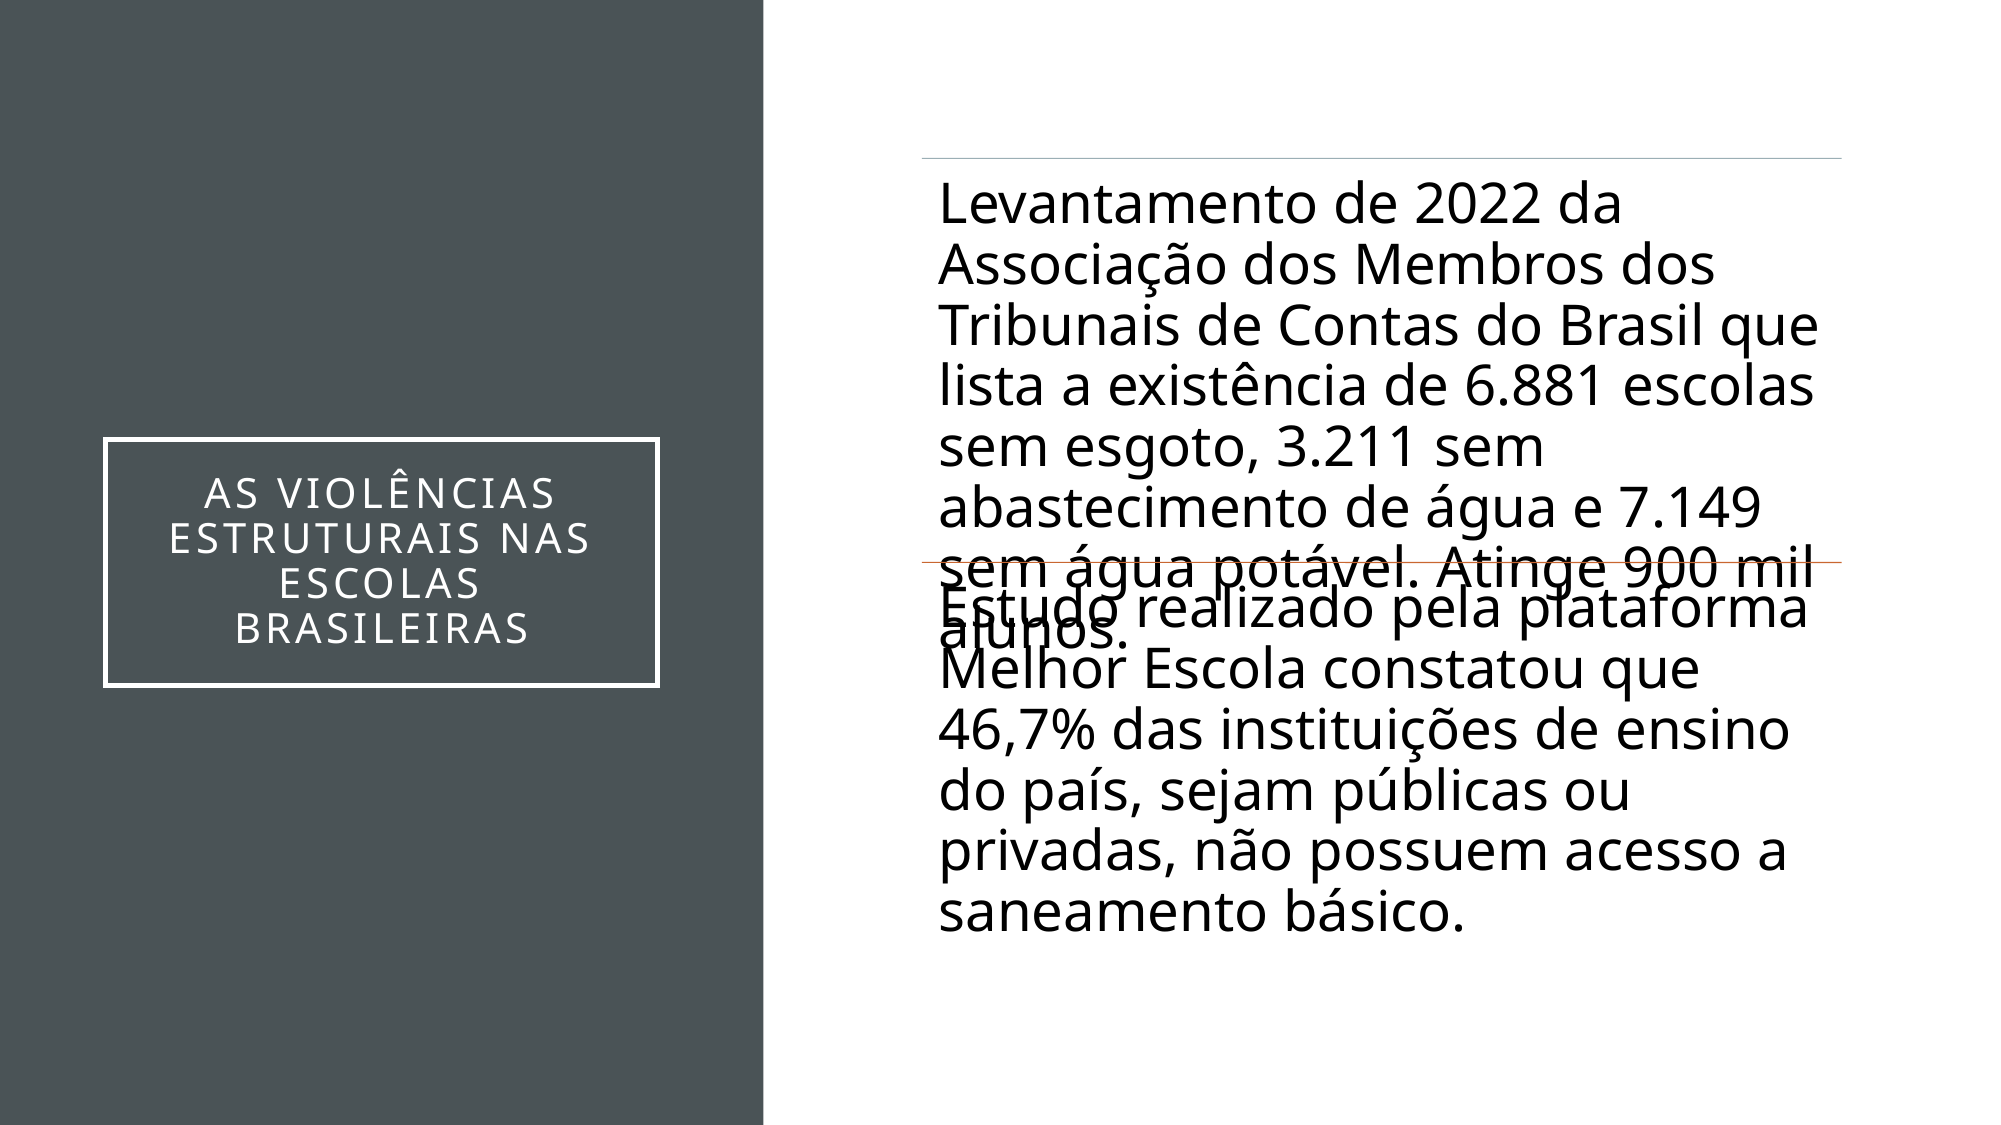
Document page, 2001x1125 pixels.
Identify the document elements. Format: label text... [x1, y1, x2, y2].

text_box [764, 0, 2000, 1125]
text_box [0, 0, 764, 1125]
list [921, 158, 1842, 967]
title As violências estruturais nas escolas brasileiras [103, 437, 660, 688]
